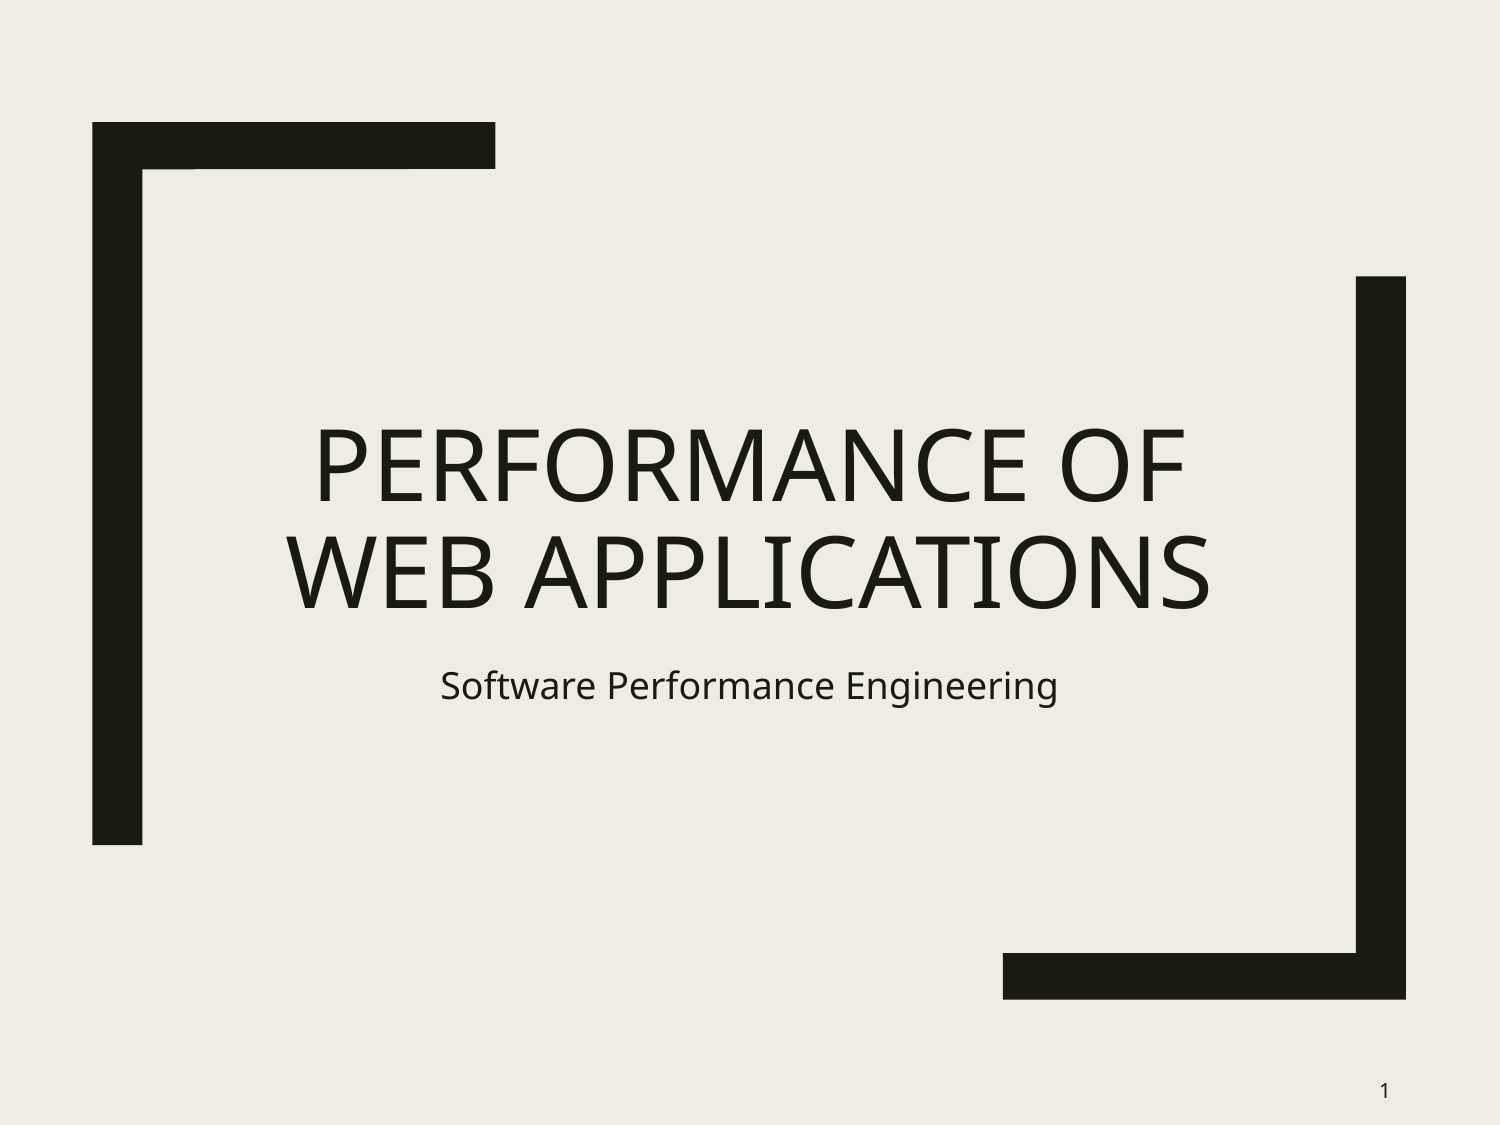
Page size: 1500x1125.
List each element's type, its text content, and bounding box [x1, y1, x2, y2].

subtitle Software Performance Engineering [329, 649, 1171, 828]
slide_number 1 [1209, 1058, 1406, 1125]
title Performance of Web applications [235, 293, 1265, 638]
